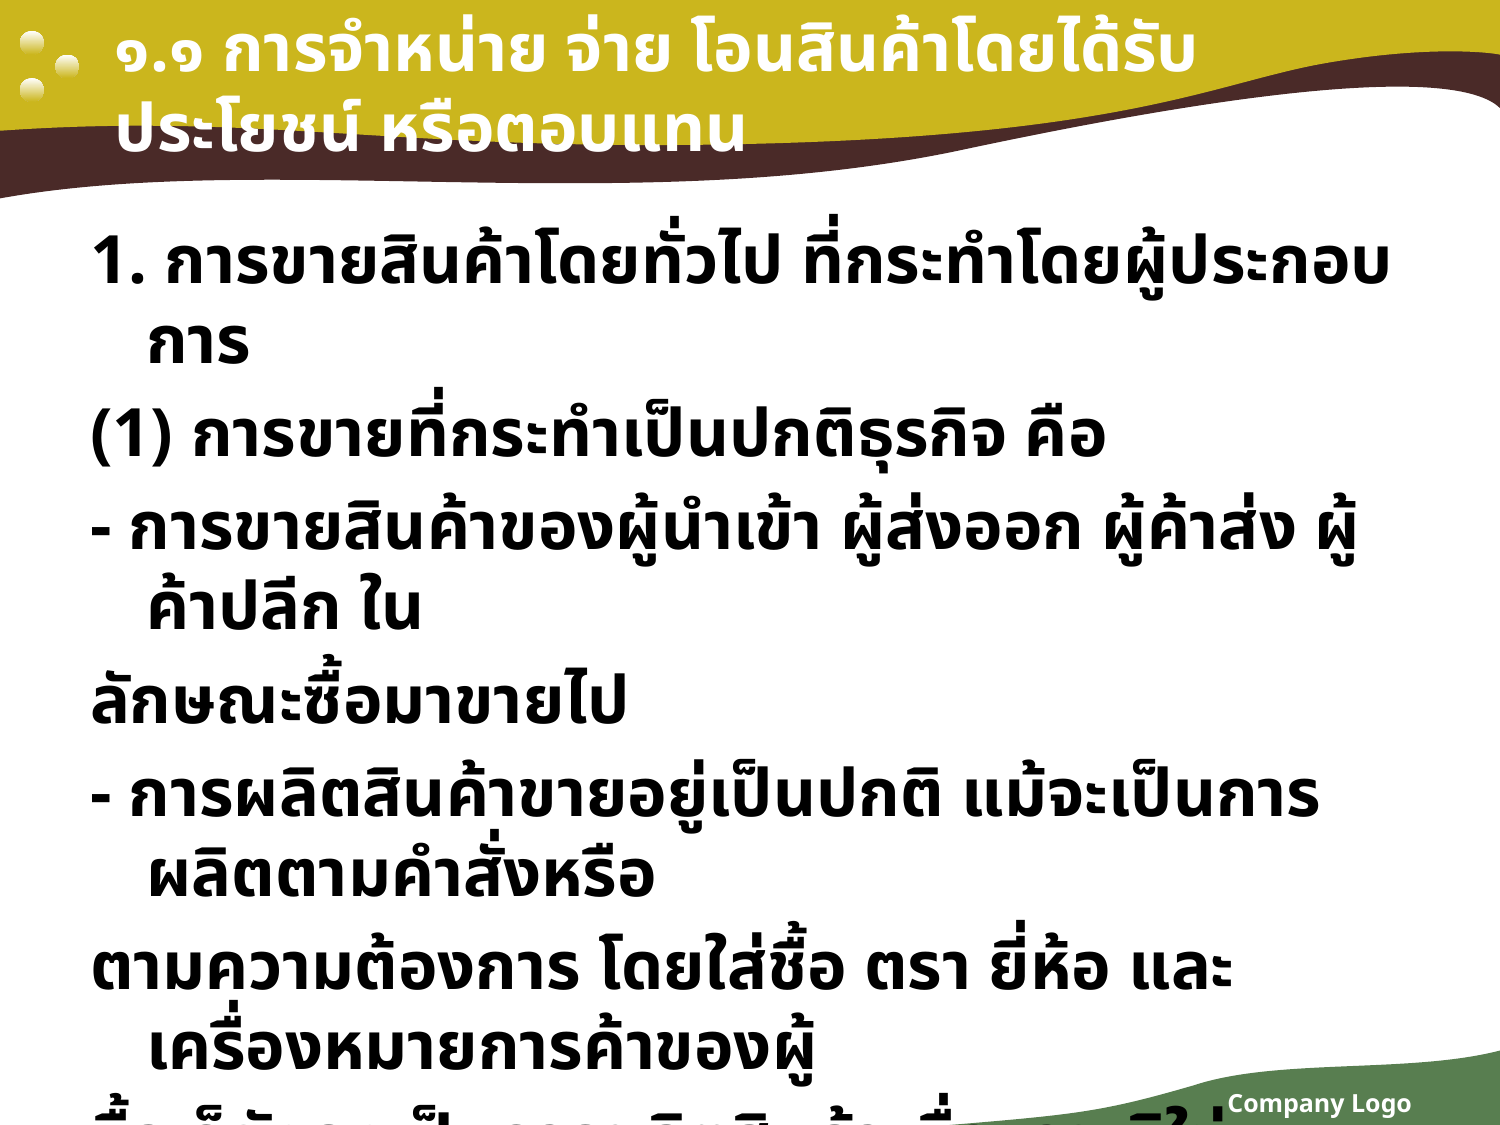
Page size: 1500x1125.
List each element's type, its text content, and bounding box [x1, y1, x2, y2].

title ๑.๑ การจำหน่าย จ่าย โอนสินค้าโดยได้รับประโยชน์ หรือตอบแทน [99, 44, 1430, 125]
list 1. การขายสินค้าโดยทั่วไป ที่กระทำโดยผู้ประกอบการ (1) การขายที่กระทำเป็นปกติธุรกิจ คือ - การขายสินค้าของผู้นำเข้า ผู้ส่งออก ผู้ค้าส่ง ผู้ค้าปลีก ใน ลักษณะซื้อมาขายไป - การผลิตสินค้าขายอยู่เป็นปกติ แม้จะเป็นการผลิตตามคำสั่งหรือ ตามความต้องการ โดยใส่ชื้อ ตรา ยี่ห้อ และเครื่องหมายการค้าของผู้ ซื้อ ก็ยังคงเป็นการผลิตสินค้าเพื่อขาย มิใช่สัญญาจ้างทำของ - การขายสินค้า และให้บริการ โดยผู้ขายและผู้ให้บริการ เป็นบุคคลแยกต่างหากจากกันโดยเด็ดขาด [74, 208, 1426, 1063]
